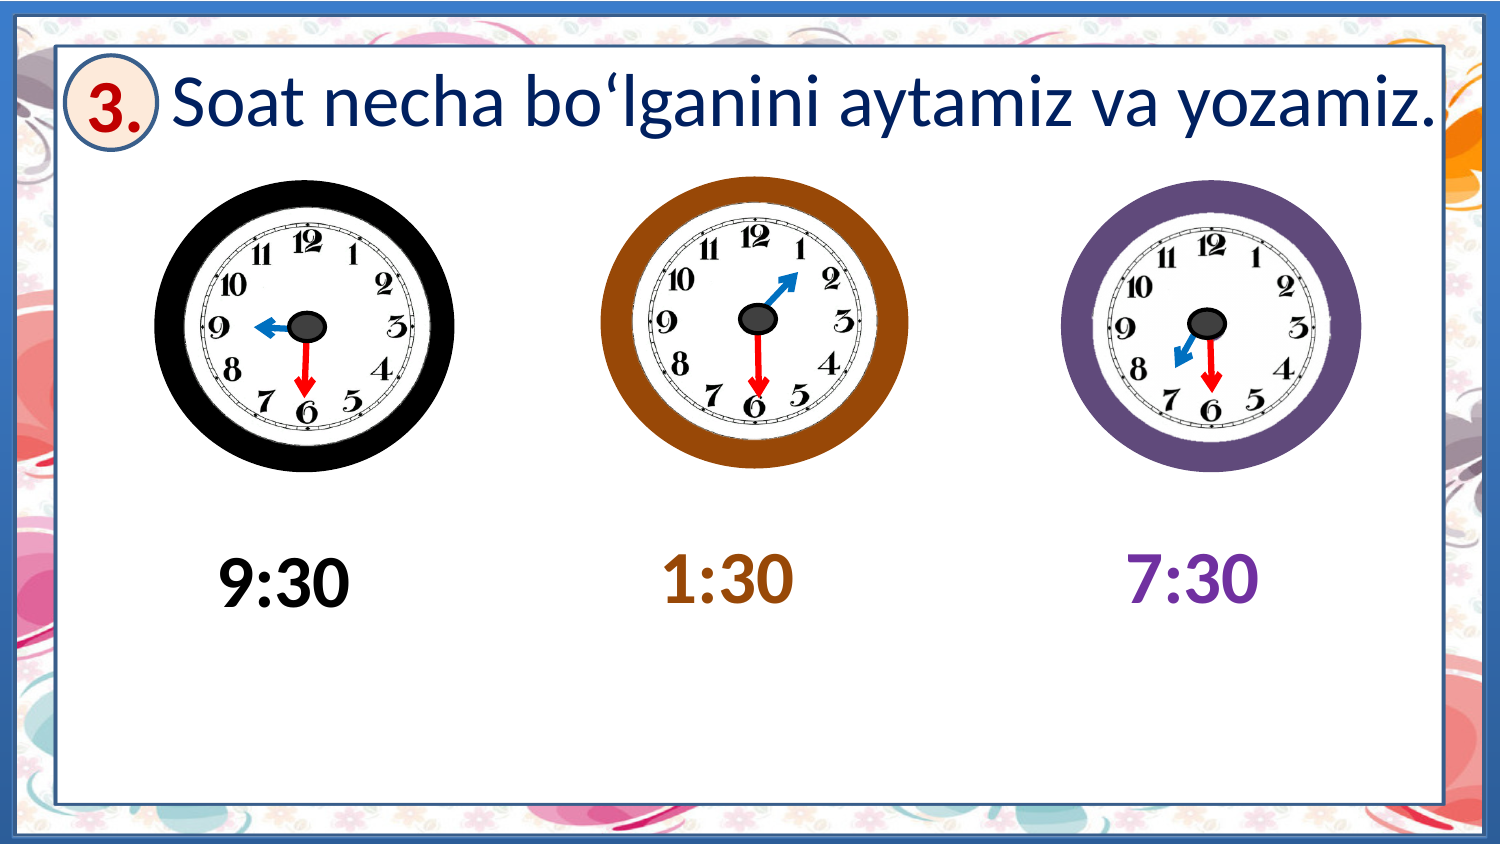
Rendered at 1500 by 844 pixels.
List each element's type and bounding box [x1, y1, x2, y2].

picture [0, 0, 1500, 844]
text_box [759, 271, 799, 313]
text_box [1174, 333, 1195, 369]
text_box [1209, 332, 1213, 394]
text_box [253, 326, 311, 331]
text_box [304, 338, 308, 399]
